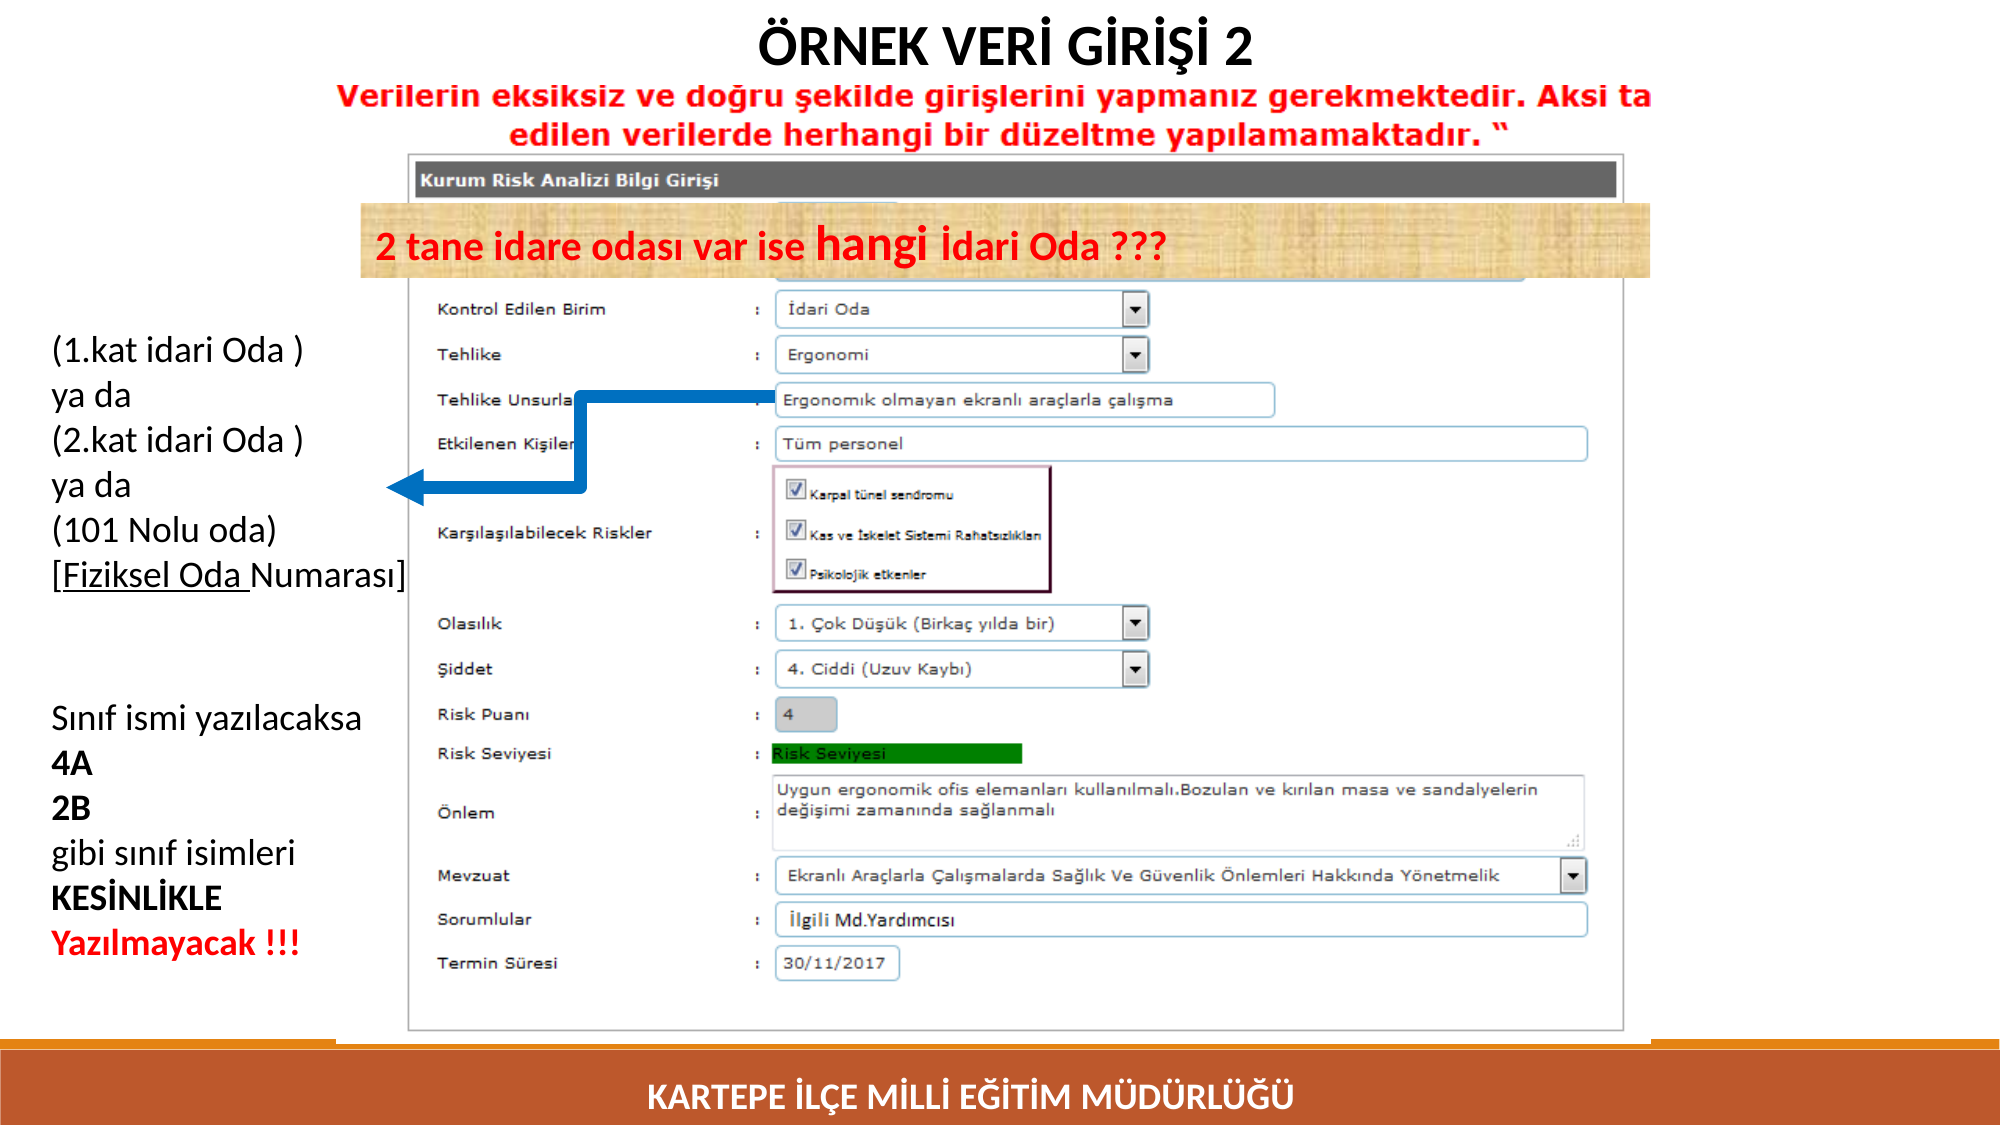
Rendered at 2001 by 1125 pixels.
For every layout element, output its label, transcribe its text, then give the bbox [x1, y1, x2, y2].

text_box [385, 396, 776, 489]
text_box KARTEPE İLÇE MİLLİ EĞİTİM MÜDÜRLÜĞÜ [632, 1064, 1311, 1125]
text_box ÖRNEK VERİ GİRİŞİ 2 [744, 0, 1283, 83]
picture [335, 85, 1651, 1045]
text_box Sınıf ismi yazılacaksa 4A 2B gibi sınıf isimleri KESİNLİKLE Yazılmayacak !!! [36, 686, 333, 971]
text_box (1.kat idari Oda ) ya da (2.kat idari Oda ) ya da (101 Nolu oda) [Fiziksel Oda Numarası] [36, 317, 333, 686]
